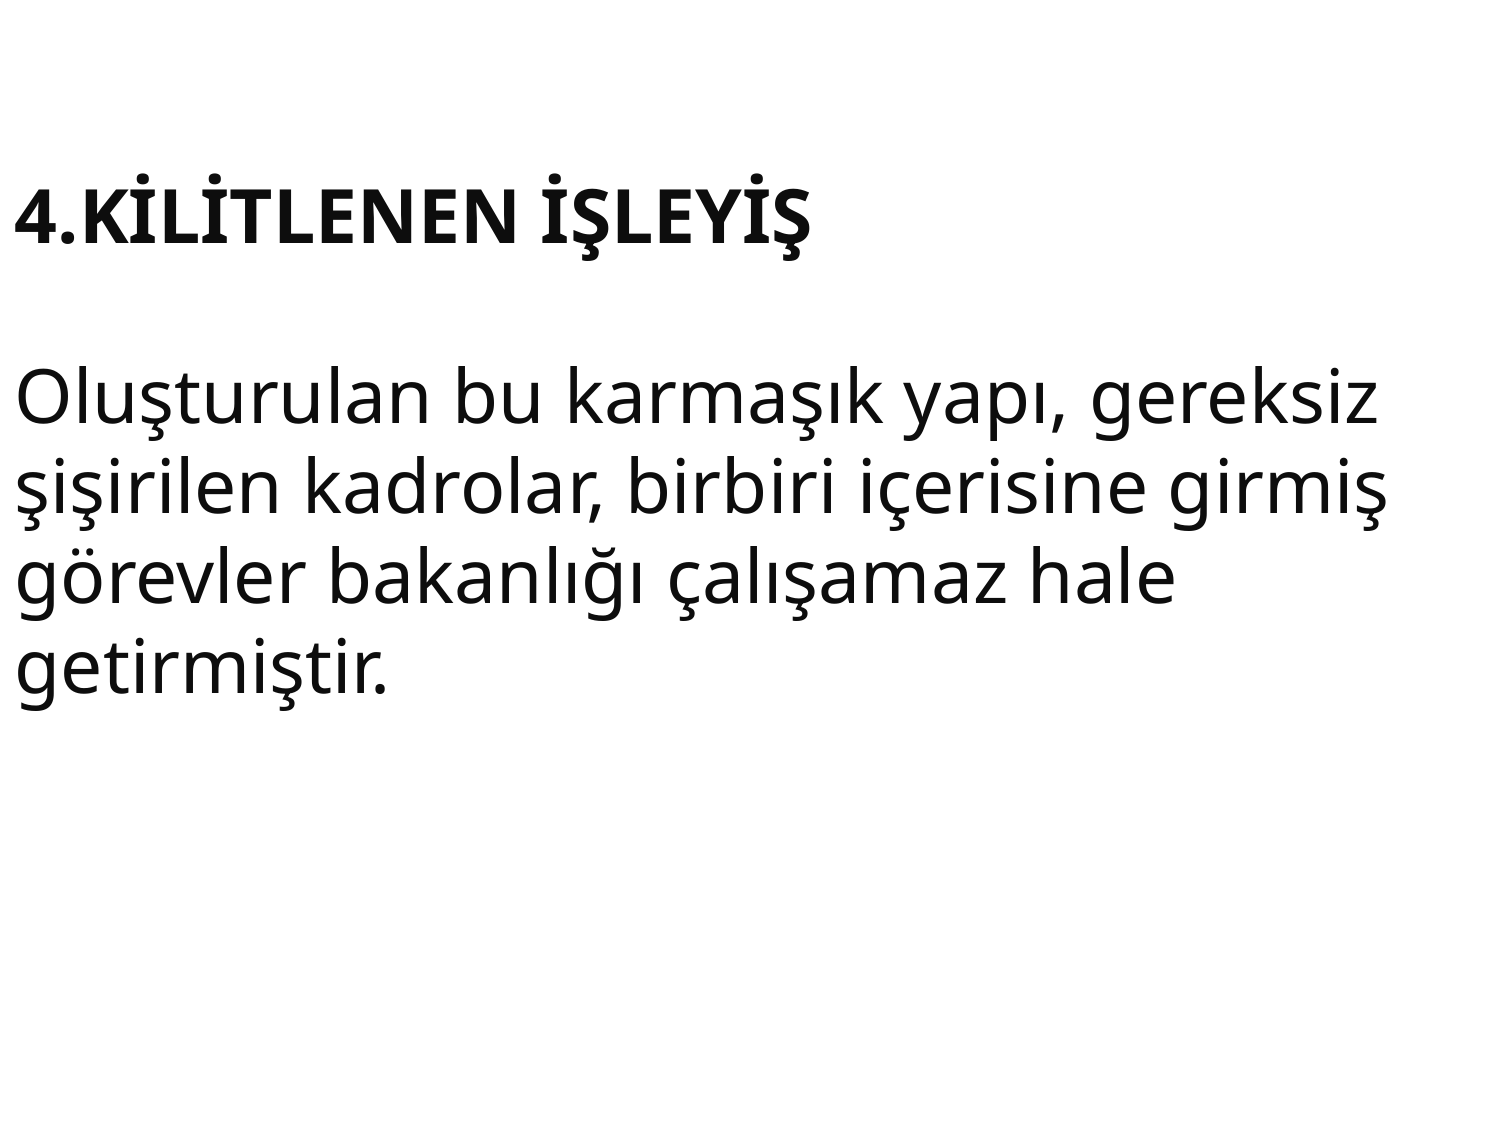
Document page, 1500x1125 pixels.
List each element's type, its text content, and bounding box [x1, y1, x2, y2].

text_box 4.KİLİTLENEN İŞLEYİŞ Oluşturulan bu karmaşık yapı, gereksiz şişirilen kadrolar, birbiri içerisine girmiş görevler bakanlığı çalışamaz hale getirmiştir. [0, 160, 1500, 806]
